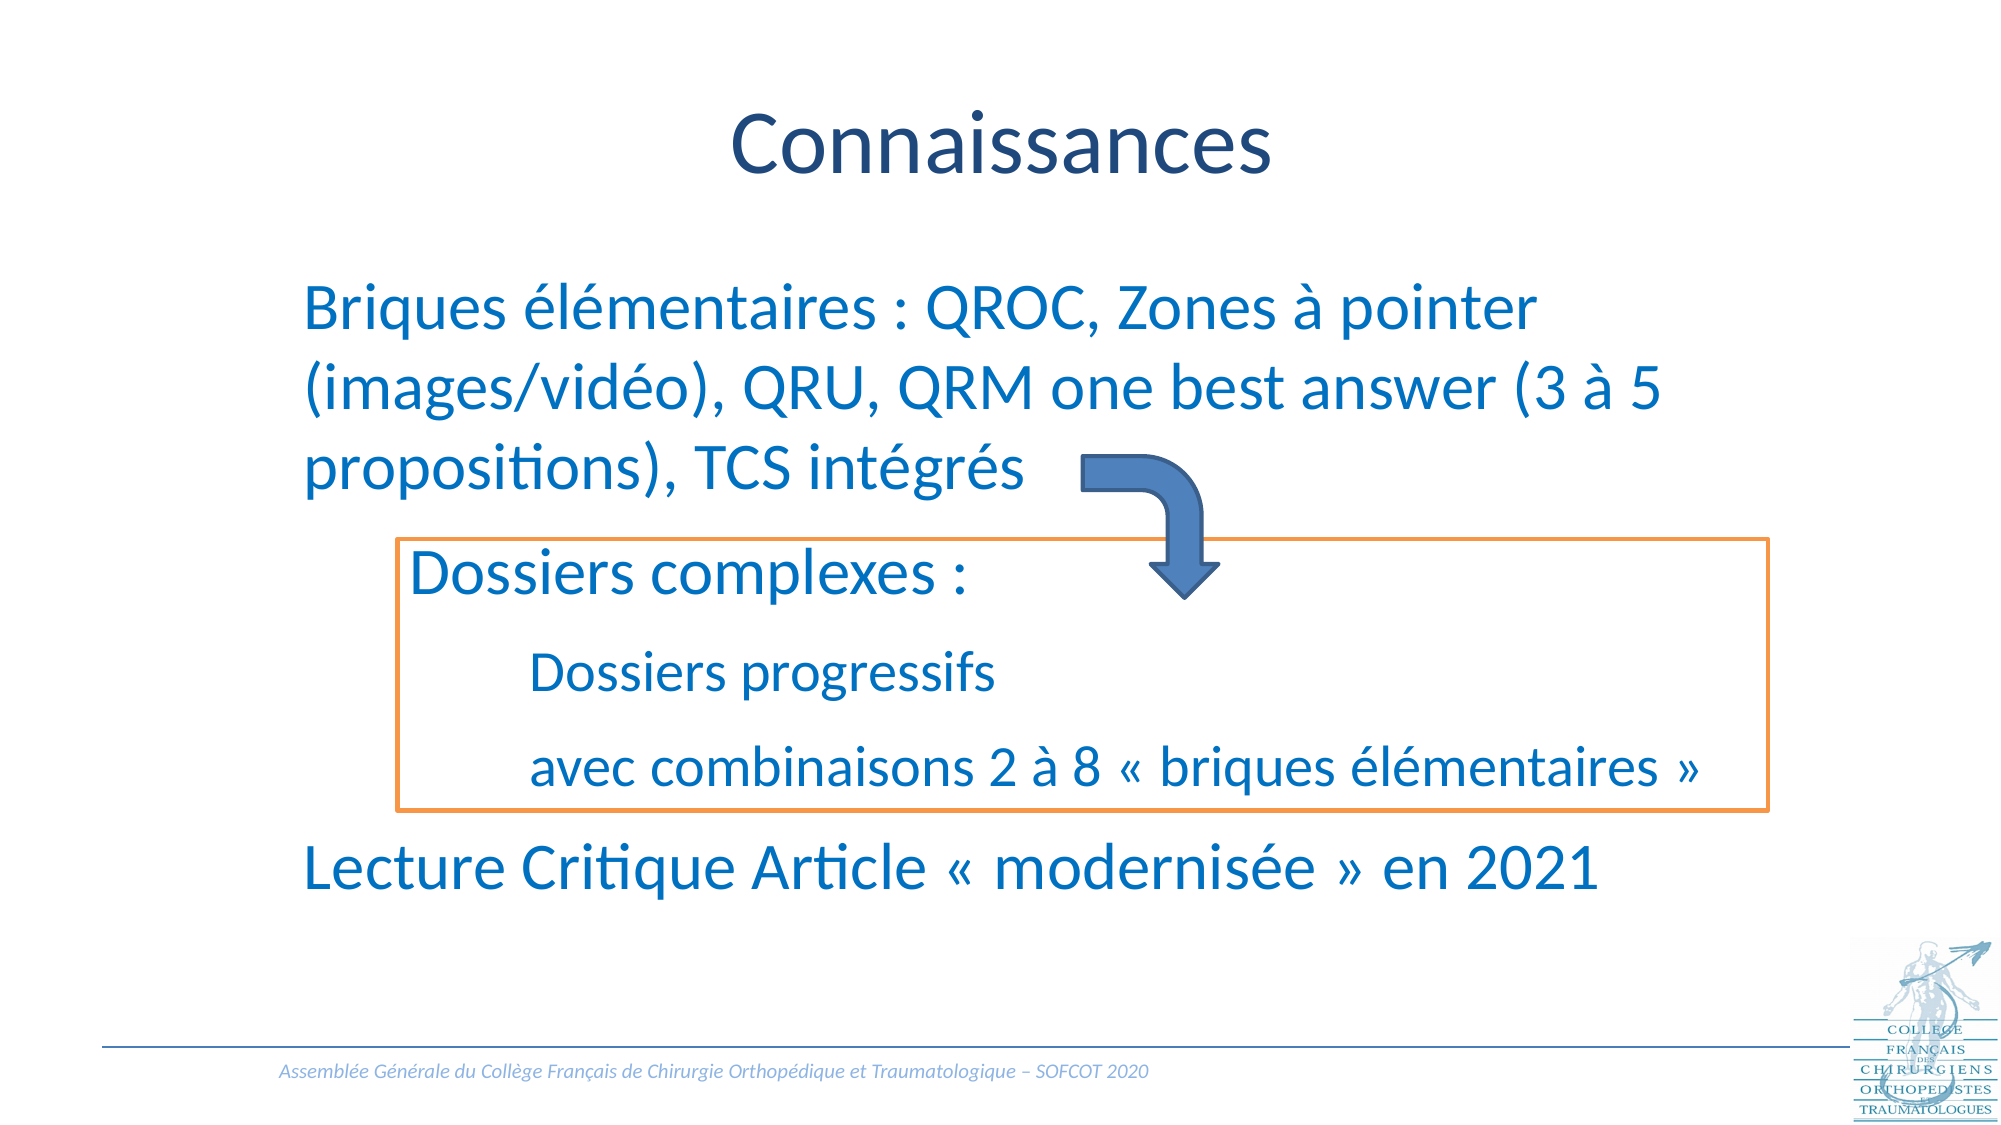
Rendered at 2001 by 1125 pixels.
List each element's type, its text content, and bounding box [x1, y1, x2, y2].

text_box [395, 537, 1770, 813]
title Connaissances [102, 42, 1903, 231]
list Briques élémentaires : QROC, Zones à pointer (images/vidéo), QRU, QRM one best answer (3 à 5 propositions), TCS intégrés Dossiers complexes : Dossiers progressifs avec combinaisons 2 à 8 « briques élémentaires » Lecture Critique Article « modernisée » en 2021 [99, 255, 1900, 1005]
picture [1850, 937, 2000, 1124]
text_box [1080, 454, 1221, 600]
